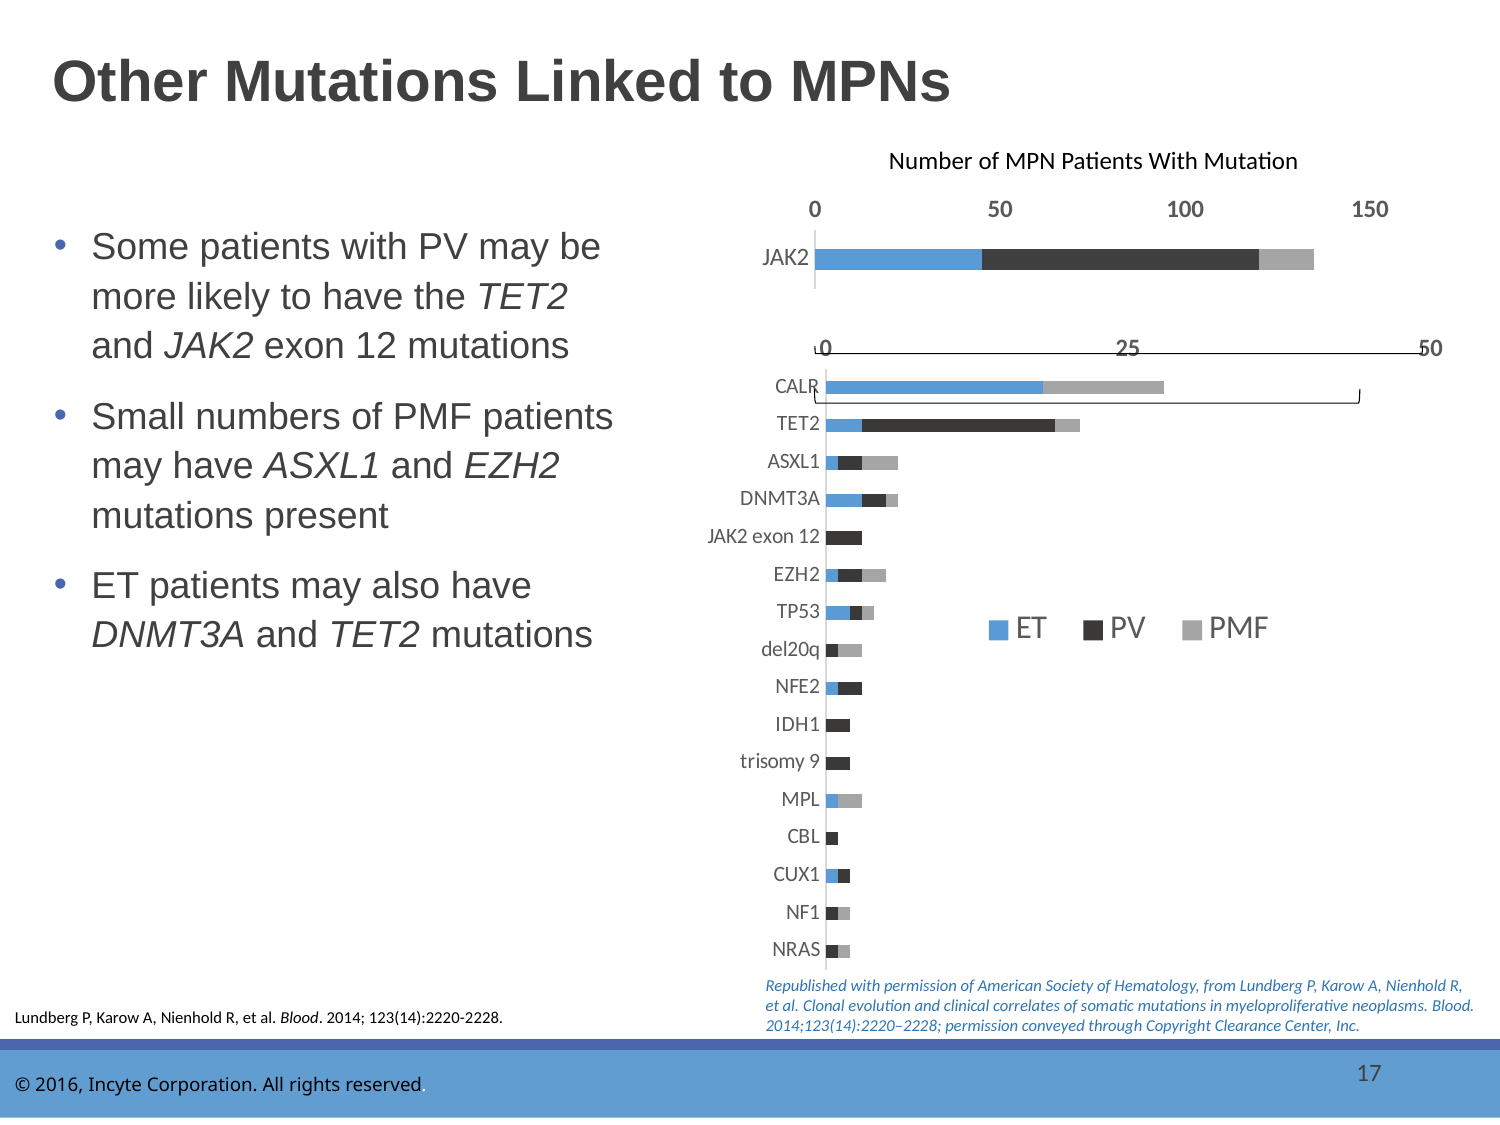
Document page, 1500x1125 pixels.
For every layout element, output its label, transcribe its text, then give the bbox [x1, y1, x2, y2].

title Other Mutations Linked to MPNs [37, 7, 1241, 159]
text_box Lundberg P, Karow A, Nienhold R, et al. Blood. 2014; 123(14):2220-2228. [0, 999, 750, 1035]
slide_number 17 [1059, 1043, 1397, 1102]
chart [675, 123, 1443, 975]
text_box Republished with permission of American Society of Hematology, from Lundberg P, Karow A, Nienhold R, et al. Clonal evolution and clinical correlates of somatic mutations in myeloproliferative neoplasms. Blood. 2014;123(14):2220–2228; permission conveyed through Copyright Clearance Center, Inc. [750, 967, 1492, 1043]
list Some patients with PV may be more likely to have the TET2 and JAK2 exon 12 mutations Small numbers of PMF patients may have ASXL1 and EZH2 mutations present ET patients may also have DNMT3A and TET2 mutations [38, 210, 642, 986]
